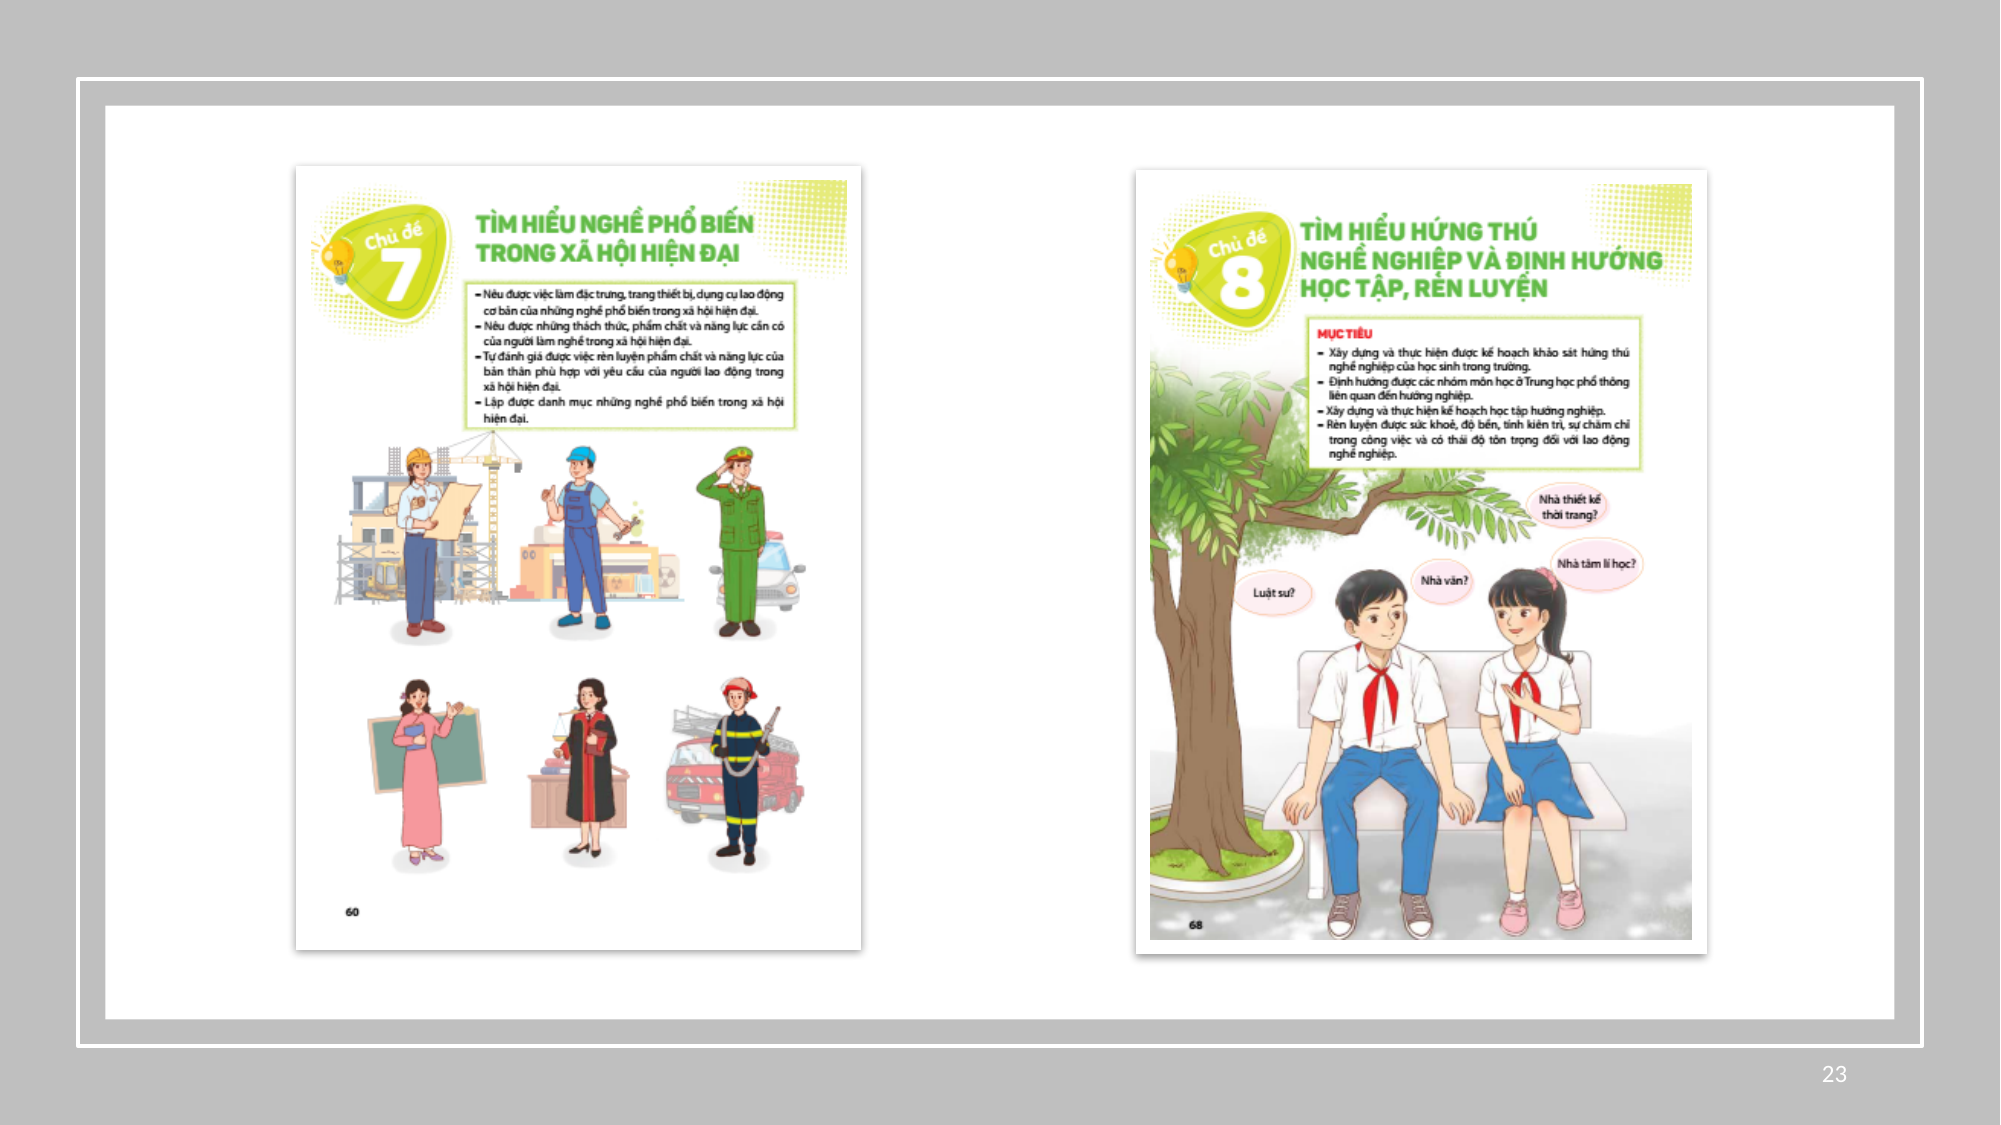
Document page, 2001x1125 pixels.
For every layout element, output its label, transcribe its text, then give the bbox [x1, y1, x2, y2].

slide_number 23 [1412, 1042, 1863, 1103]
picture [310, 180, 848, 936]
picture [1149, 184, 1693, 940]
text_box [0, 0, 2000, 1125]
text_box [103, 103, 1896, 1021]
text_box [76, 77, 1924, 1048]
